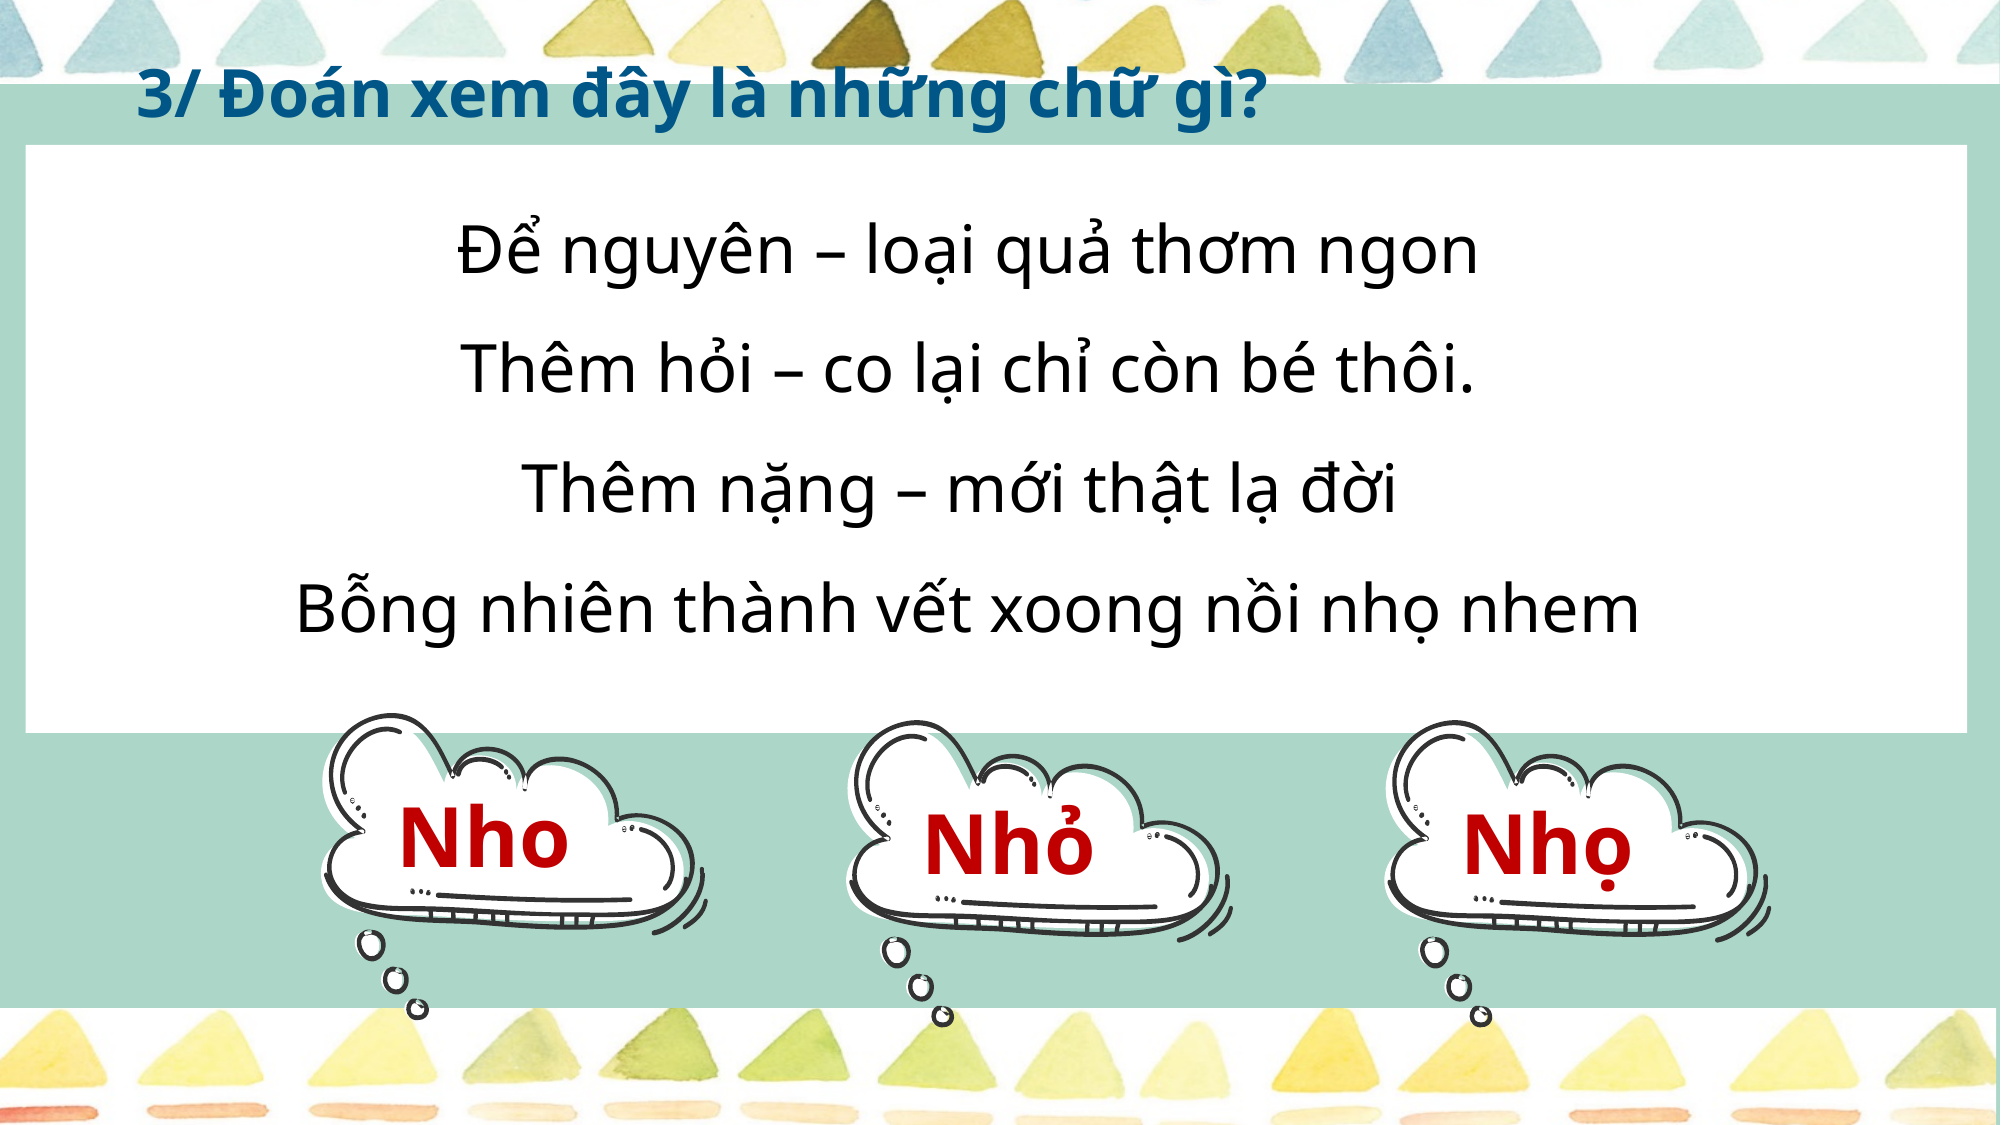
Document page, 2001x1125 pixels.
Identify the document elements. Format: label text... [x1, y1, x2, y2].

text_box [25, 144, 1968, 734]
text_box Để nguyên – loại quả thơm ngon Thêm hỏi – co lại chỉ còn bé thôi. Thêm nặng – mới thật lạ đời Bỗng nhiên thành vết xoong nồi nhọ nhem [121, 159, 1818, 654]
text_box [820, 706, 1227, 1015]
text_box 3/ Đoán xem đây là những chữ gì? [121, 85, 1758, 139]
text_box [295, 698, 702, 1008]
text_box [1358, 706, 1765, 1015]
picture [0, 1008, 1997, 1125]
picture [0, 0, 2000, 85]
